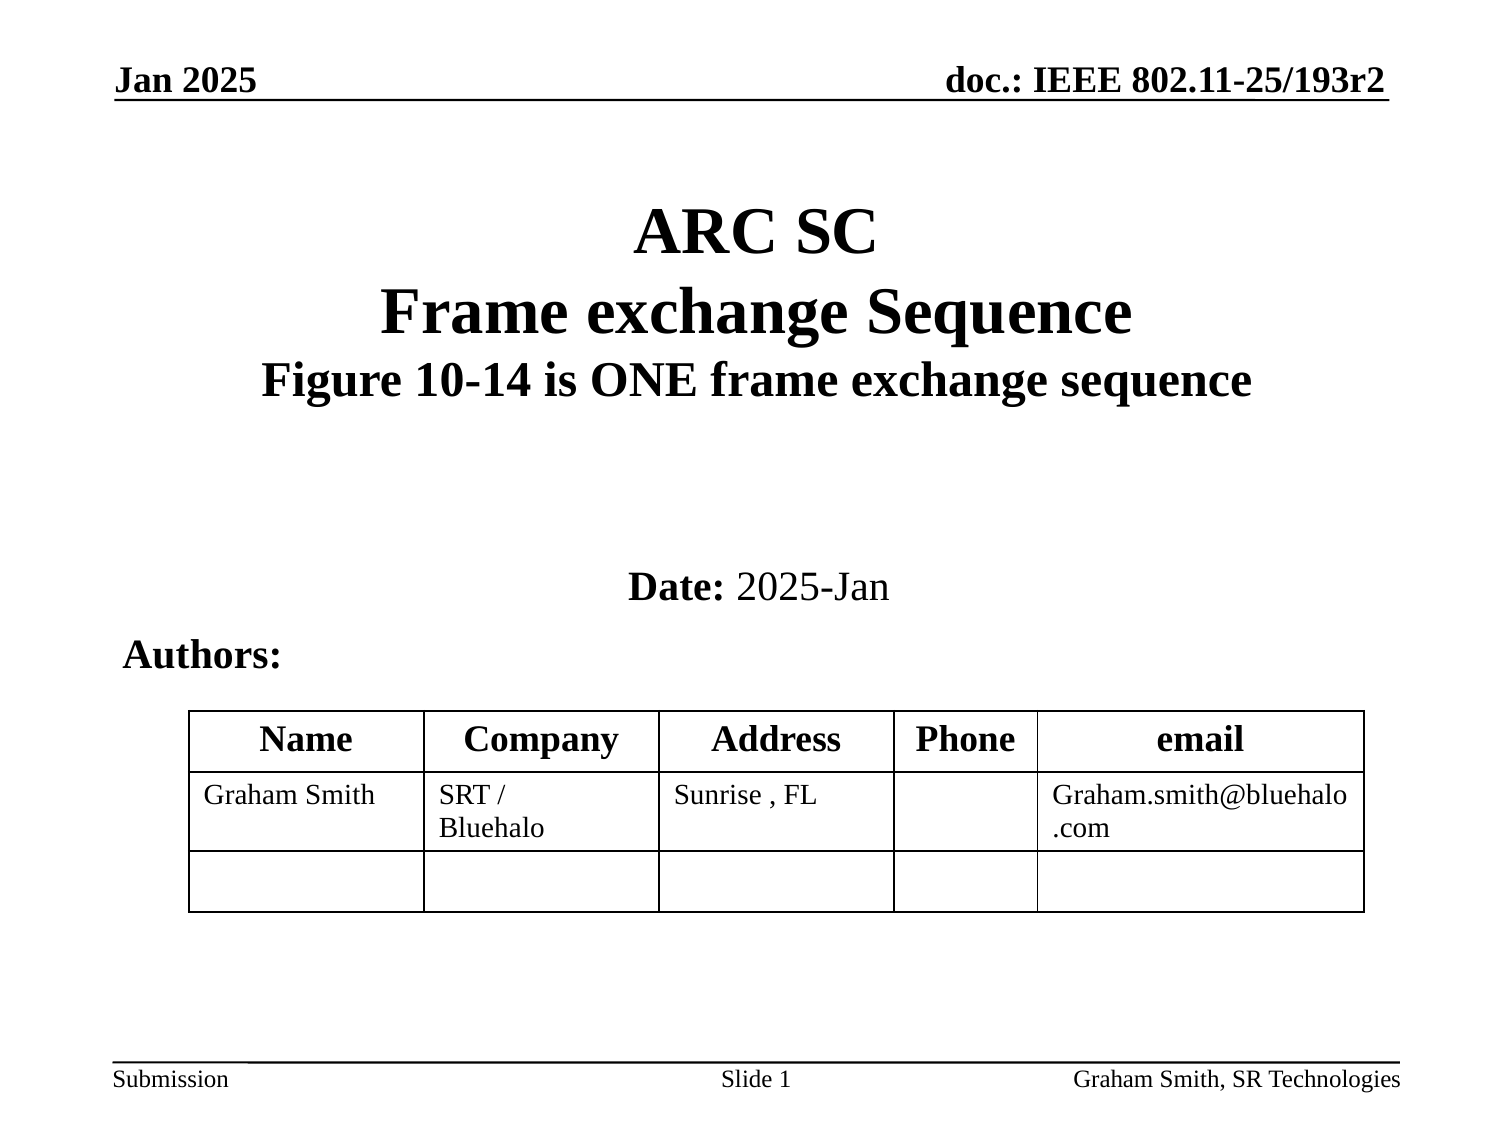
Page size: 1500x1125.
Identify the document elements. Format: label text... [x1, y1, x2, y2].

table_cell Graham Smith [190, 773, 423, 850]
table_header email [1038, 712, 1363, 771]
table_header Company [425, 712, 658, 771]
table_cell Sunrise , FL [660, 773, 893, 850]
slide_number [114, 54, 265, 101]
table_cell [895, 773, 1037, 850]
table_header Address [660, 712, 893, 771]
list Date: 2025-Jan [121, 556, 1397, 619]
title ARC SC Frame exchange Sequence Figure 10-14 is ONE frame exchange sequence [119, 209, 1395, 385]
table_cell Graham.smith@bluehalo.com [1038, 773, 1363, 850]
table_cell [660, 852, 893, 911]
table_cell [895, 852, 1037, 911]
slide_number Slide 1 [712, 1061, 800, 1093]
table_header Name [190, 712, 423, 771]
table_cell [425, 852, 658, 911]
table_header Phone [895, 712, 1037, 771]
table_cell SRT / Bluehalo [425, 773, 658, 850]
footer Graham Smith, SR Technologies [1069, 1061, 1402, 1093]
text_box Authors: [107, 618, 345, 682]
table_cell [190, 852, 423, 911]
table_cell [1038, 852, 1363, 911]
